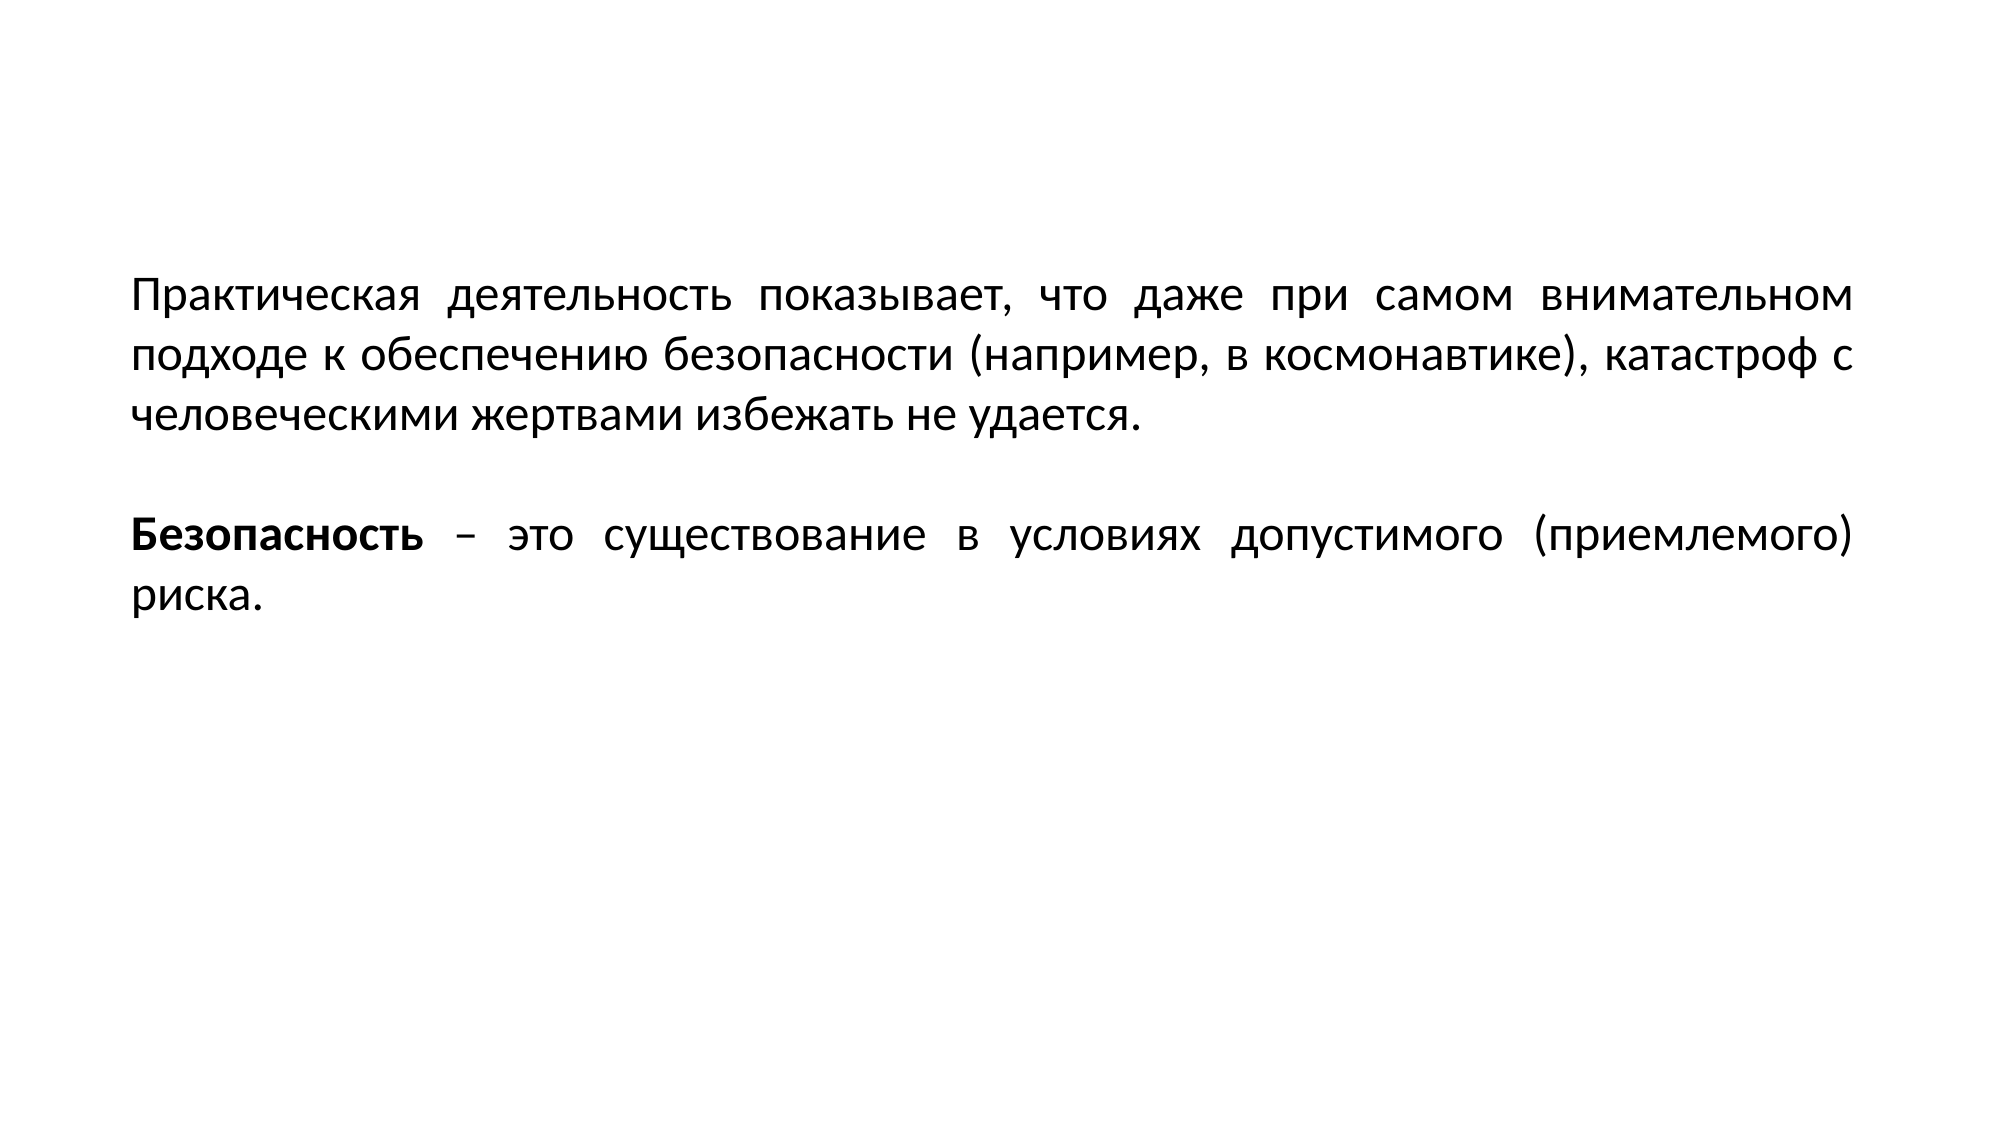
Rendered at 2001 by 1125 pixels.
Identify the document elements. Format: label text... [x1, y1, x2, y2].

text_box Практическая деятельность показывает, что даже при самом внимательном подходе к обеспечению безопасности (например, в космонавтике), катастроф с человеческими жертвами избежать не удается. Безопасность – это существование в условиях допустимого (приемлемого) риска. [116, 253, 1870, 628]
